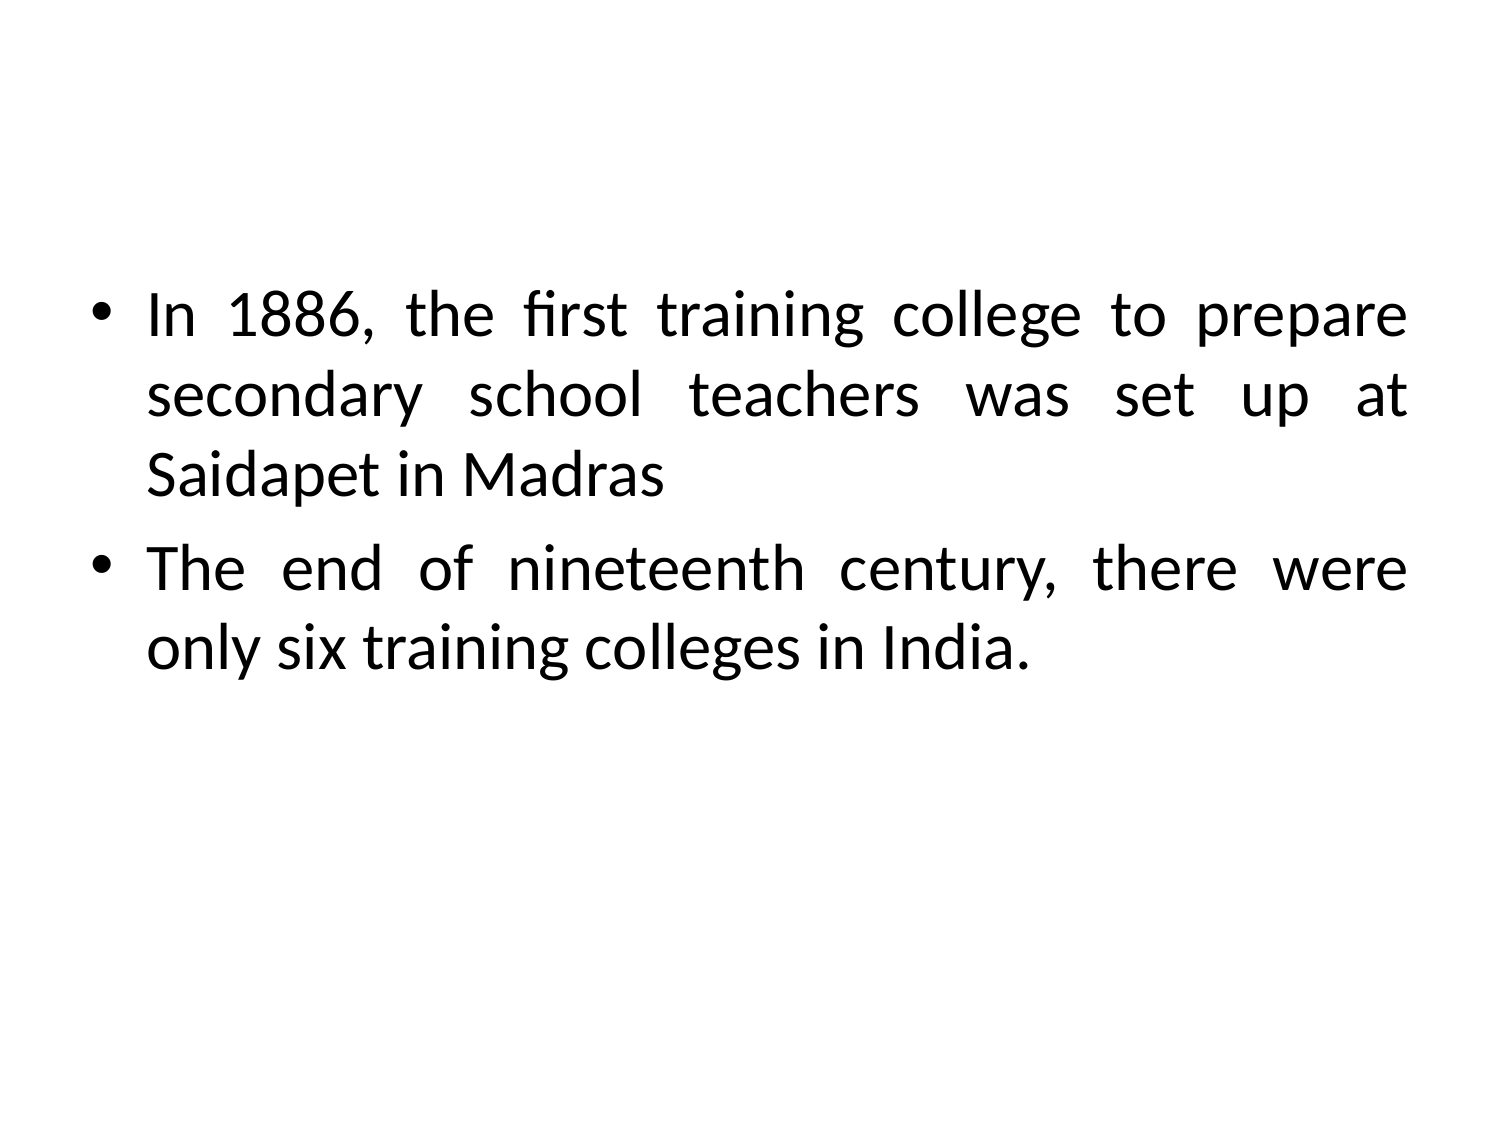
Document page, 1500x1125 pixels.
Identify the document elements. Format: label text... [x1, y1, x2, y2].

list In 1886, the first training college to prepare secondary school teachers was set up at Saidapet in Madras The end of nineteenth century, there were only six training colleges in India. [75, 262, 1425, 1005]
